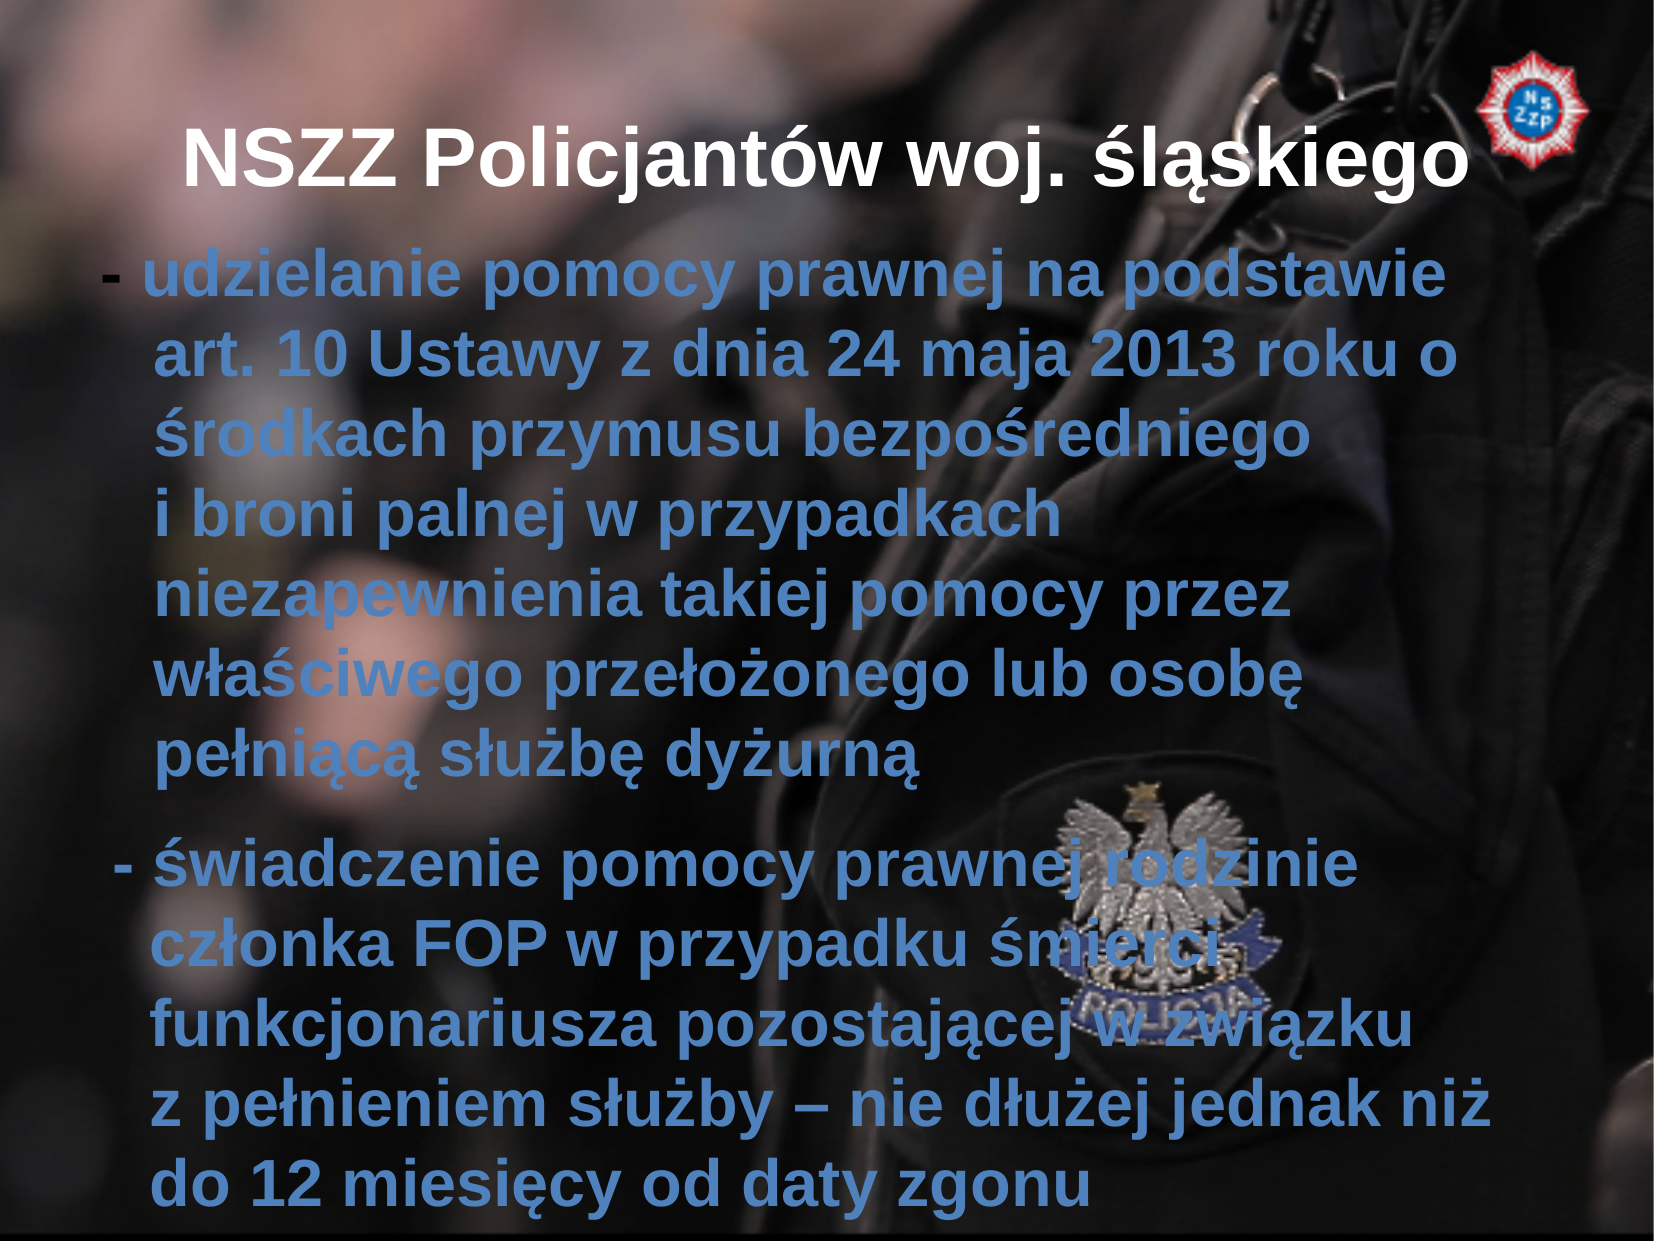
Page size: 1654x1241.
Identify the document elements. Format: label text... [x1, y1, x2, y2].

picture [0, 0, 1654, 1241]
title NSZZ Policjantów woj. śląskiego [82, 49, 1571, 230]
list - udzielanie pomocy prawnej na podstawie art. 10 Ustawy z dnia 24 maja 2013 roku o środkach przymusu bezpośredniego i broni palnej w przypadkach niezapewnienia takiej pomocy przez właściwego przełożonego lub osobę pełniącą służbę dyżurną - świadczenie pomocy prawnej rodzinie członka FOP w przypadku śmierci funkcjonariusza pozostającej w związku z pełnieniem służby – nie dłużej jednak niż do 12 miesięcy od daty zgonu [82, 230, 1571, 1151]
